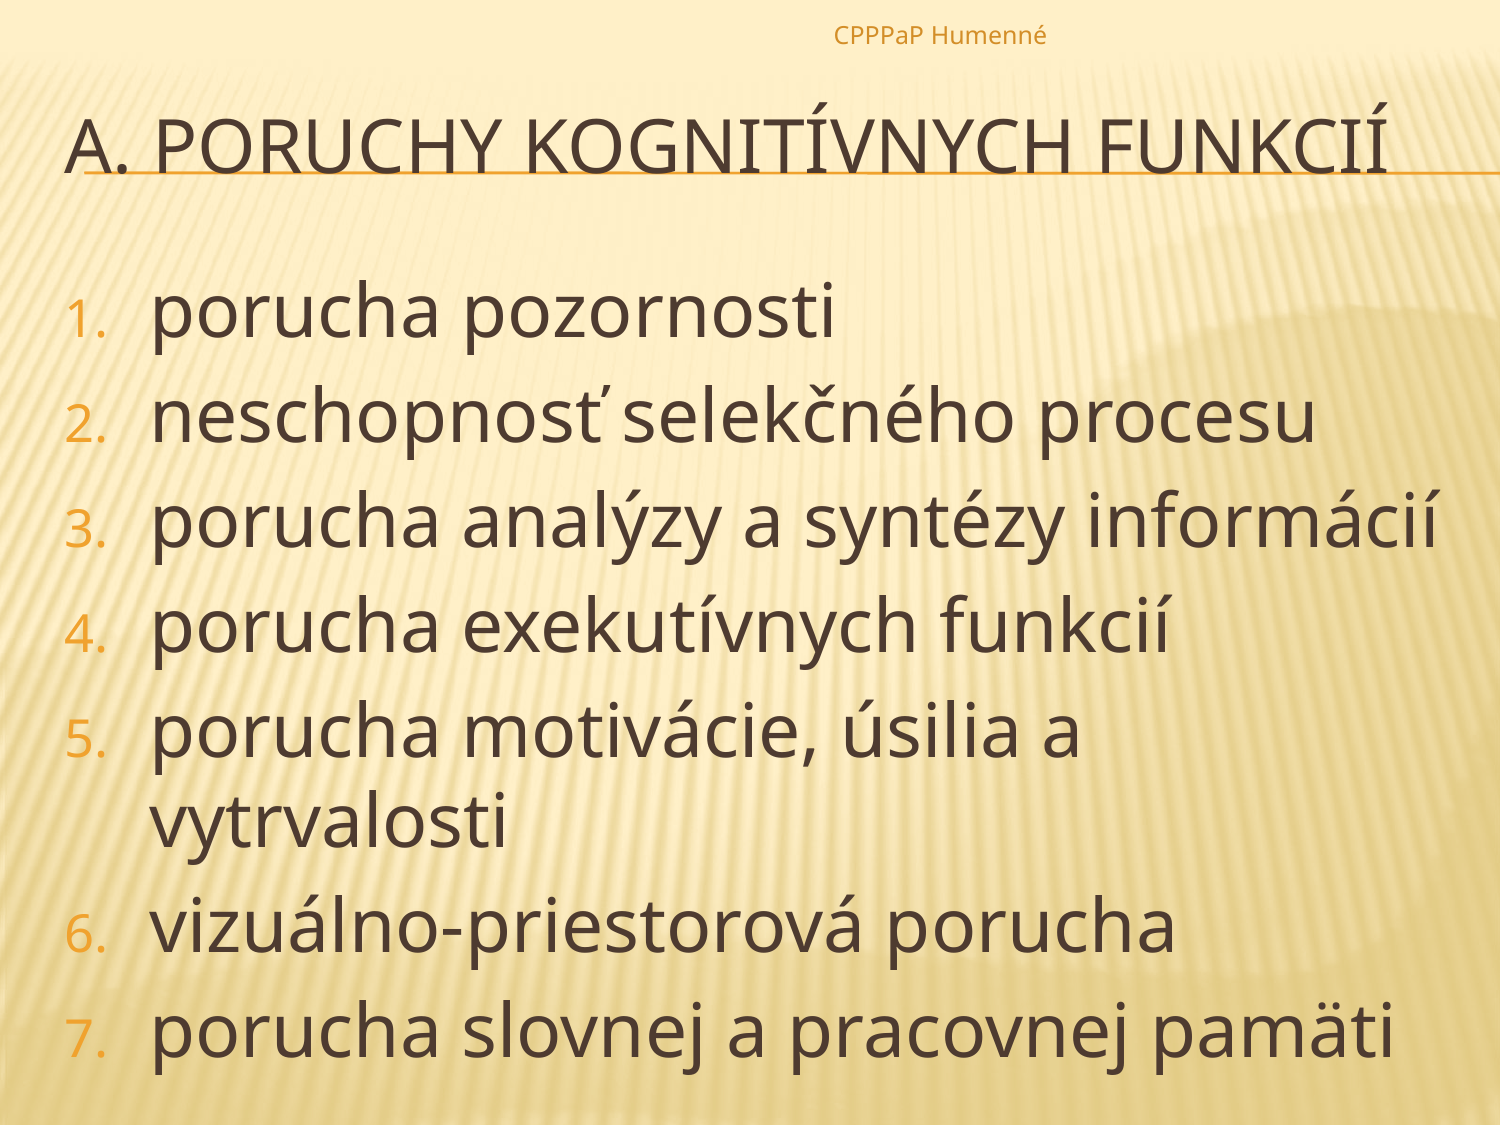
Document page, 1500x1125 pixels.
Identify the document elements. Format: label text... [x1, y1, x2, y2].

text_box CPPPaP Humenné [587, 12, 1063, 60]
picture [0, 0, 1500, 1125]
text_box a. Poruchy kognitívnych funkcií [50, 75, 1475, 213]
text_box porucha pozornosti neschopnosť selekčného procesu porucha analýzy a syntézy informácií porucha exekutívnych funkcií porucha motivácie, úsilia a vytrvalosti vizuálno-priestorová porucha porucha slovnej a pracovnej pamäti [50, 254, 1475, 998]
